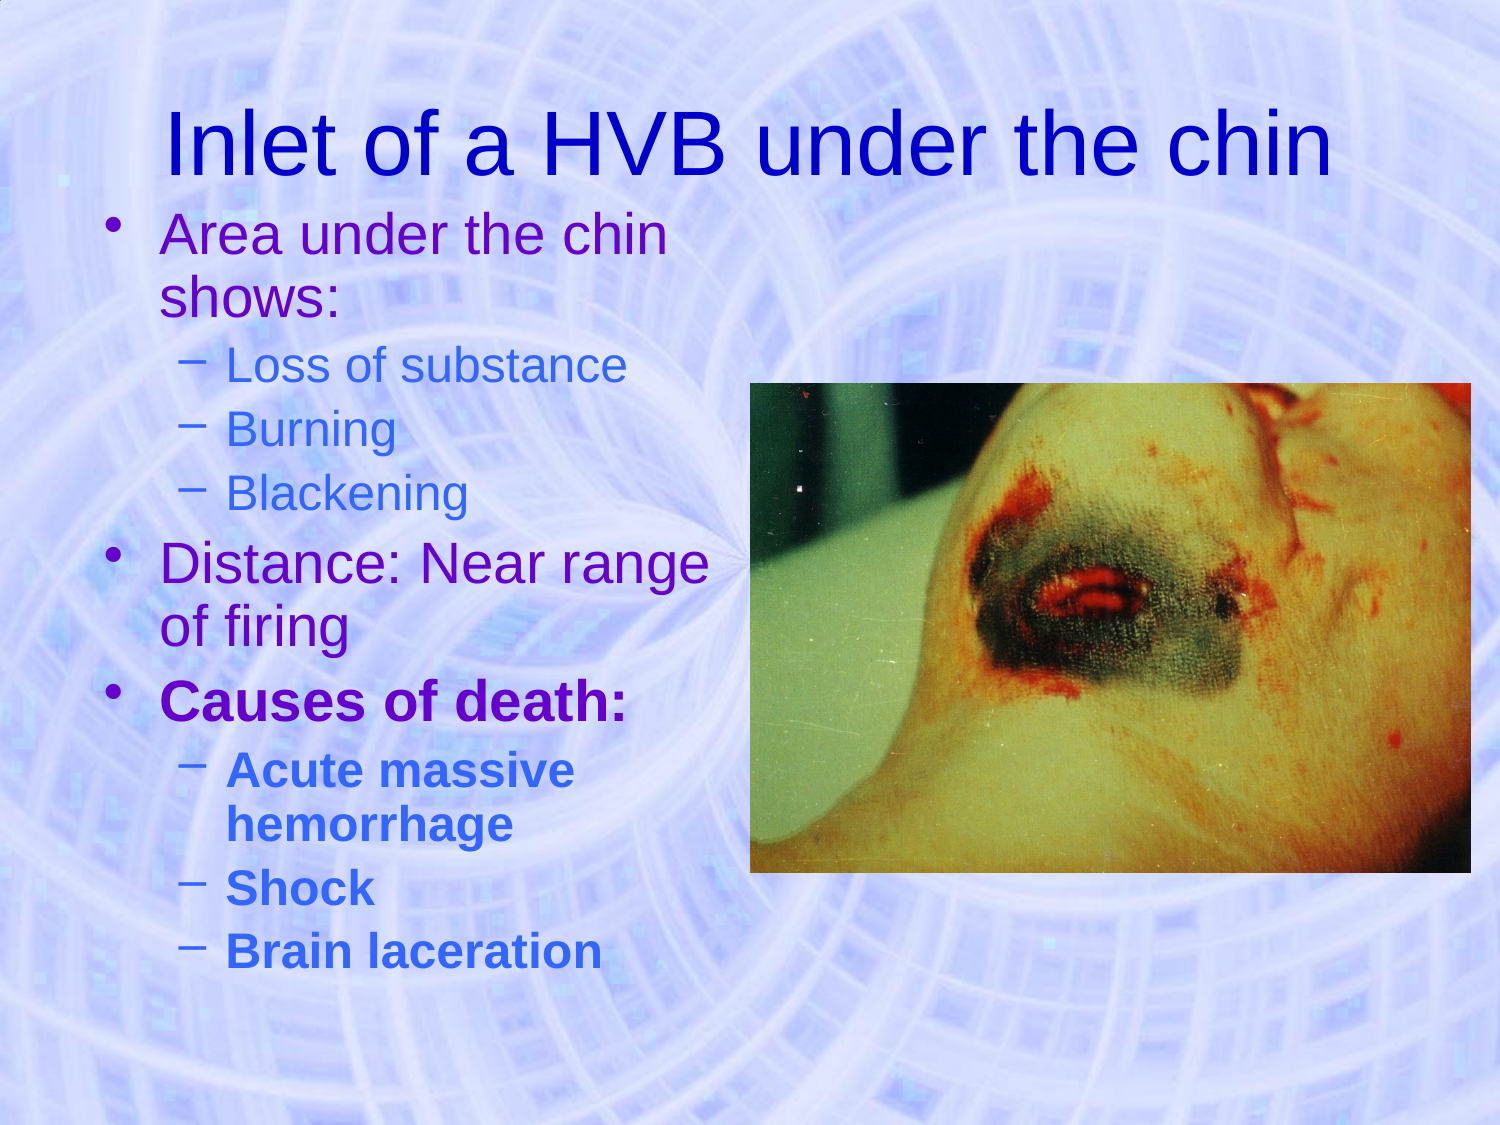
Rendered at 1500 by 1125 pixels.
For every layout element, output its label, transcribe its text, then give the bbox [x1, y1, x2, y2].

list Area under the chin shows: Loss of substance Burning Blackening Distance: Near range of firing Causes of death: Acute massive hemorrhage Shock Brain laceration [88, 196, 739, 1059]
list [749, 383, 1471, 874]
picture [0, 0, 1500, 1125]
title Inlet of a HVB under the chin [74, 44, 1426, 233]
